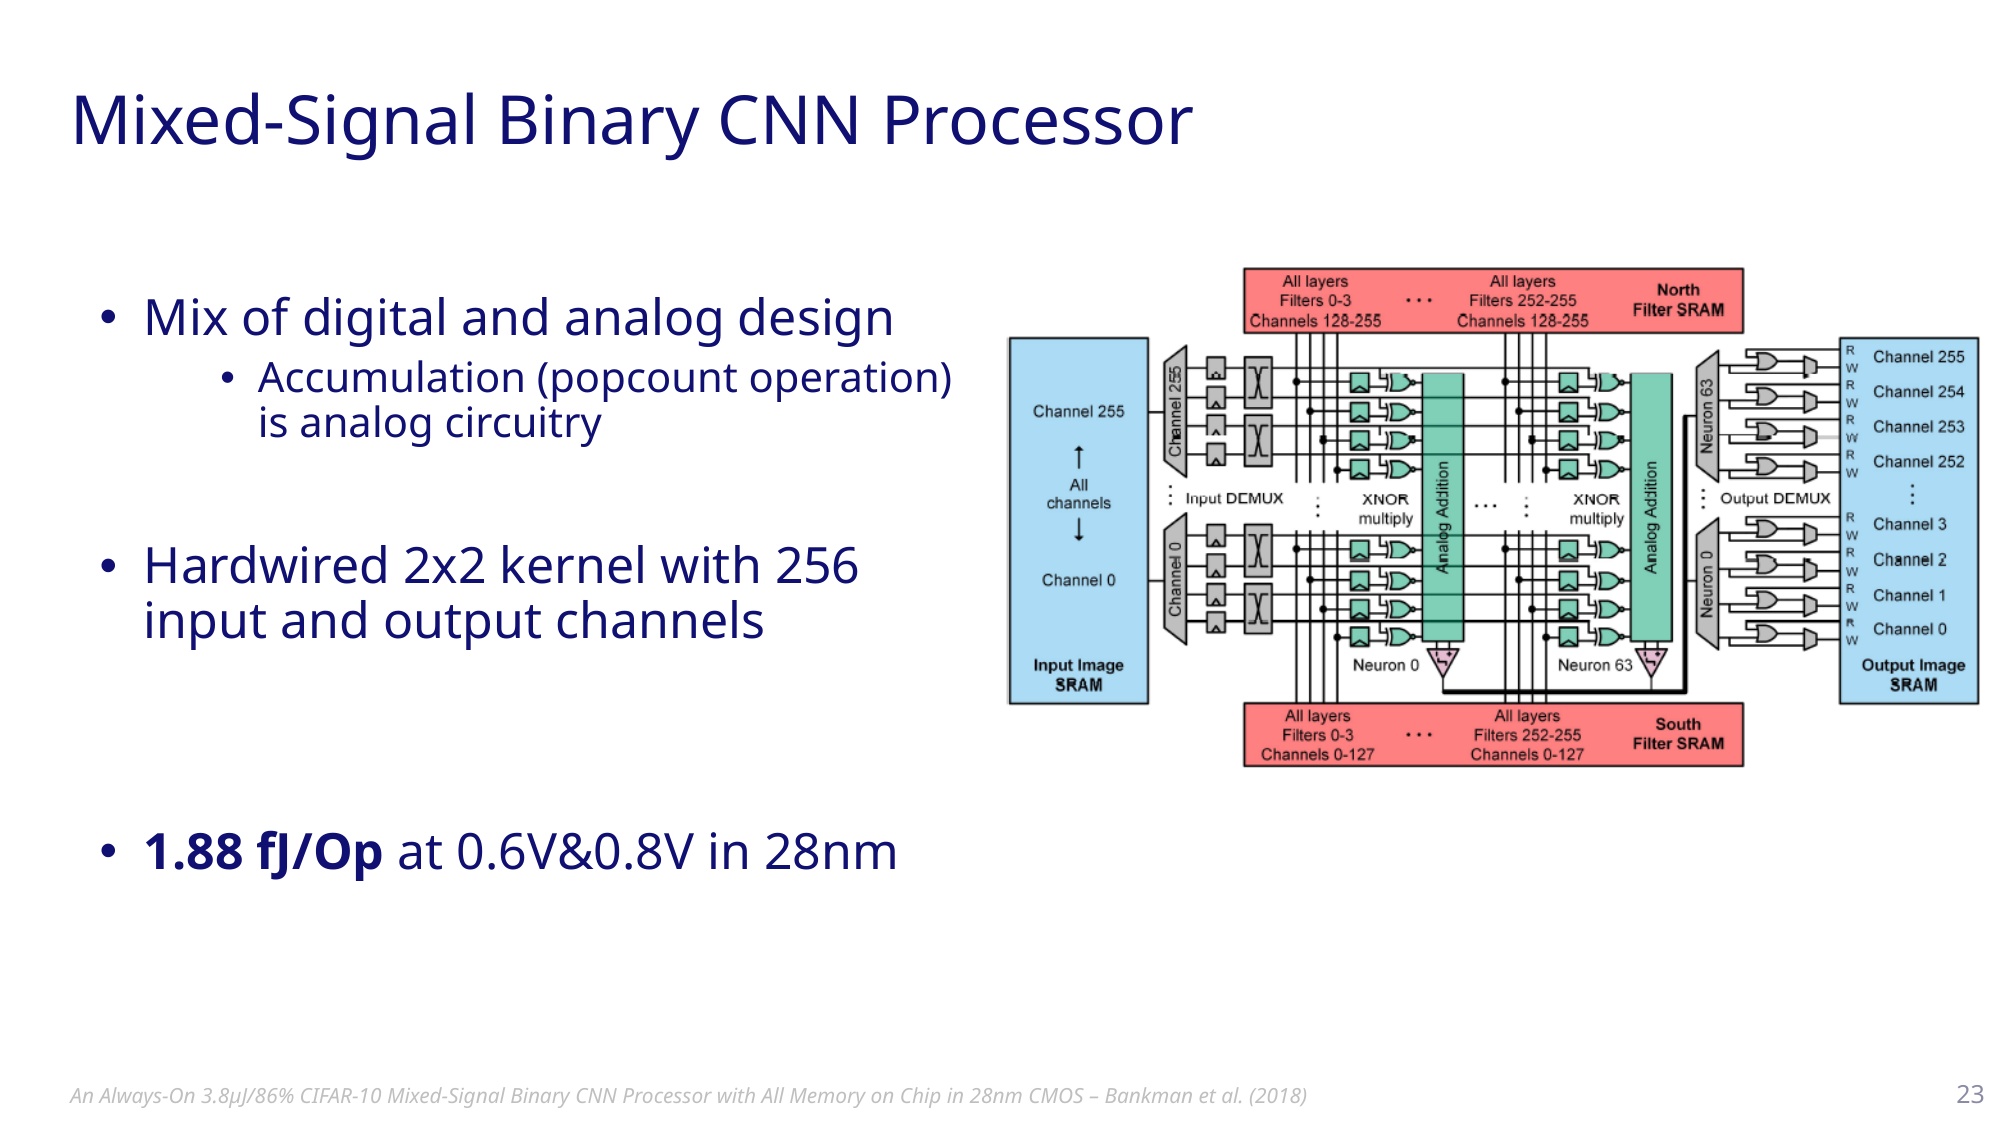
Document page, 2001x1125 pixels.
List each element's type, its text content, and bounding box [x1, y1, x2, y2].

footer An Always-On 3.8μJ/86% CIFAR-10 Mixed-Signal Binary CNN Processor with All Memory on Chip in 28nm CMOS – Bankman et al. (2018) [55, 1065, 1897, 1125]
picture [999, 0, 2000, 1035]
title Mixed-Signal Binary CNN Processor [55, 59, 999, 185]
slide_number 23 [1897, 1065, 2000, 1125]
list Mix of digital and analog design Accumulation (popcount operation) is analog circuitry Hardwired 2x2 kernel with 256 input and output channels 1.88 fJ/Op at 0.6V&0.8V in 28nm [55, 214, 977, 1035]
